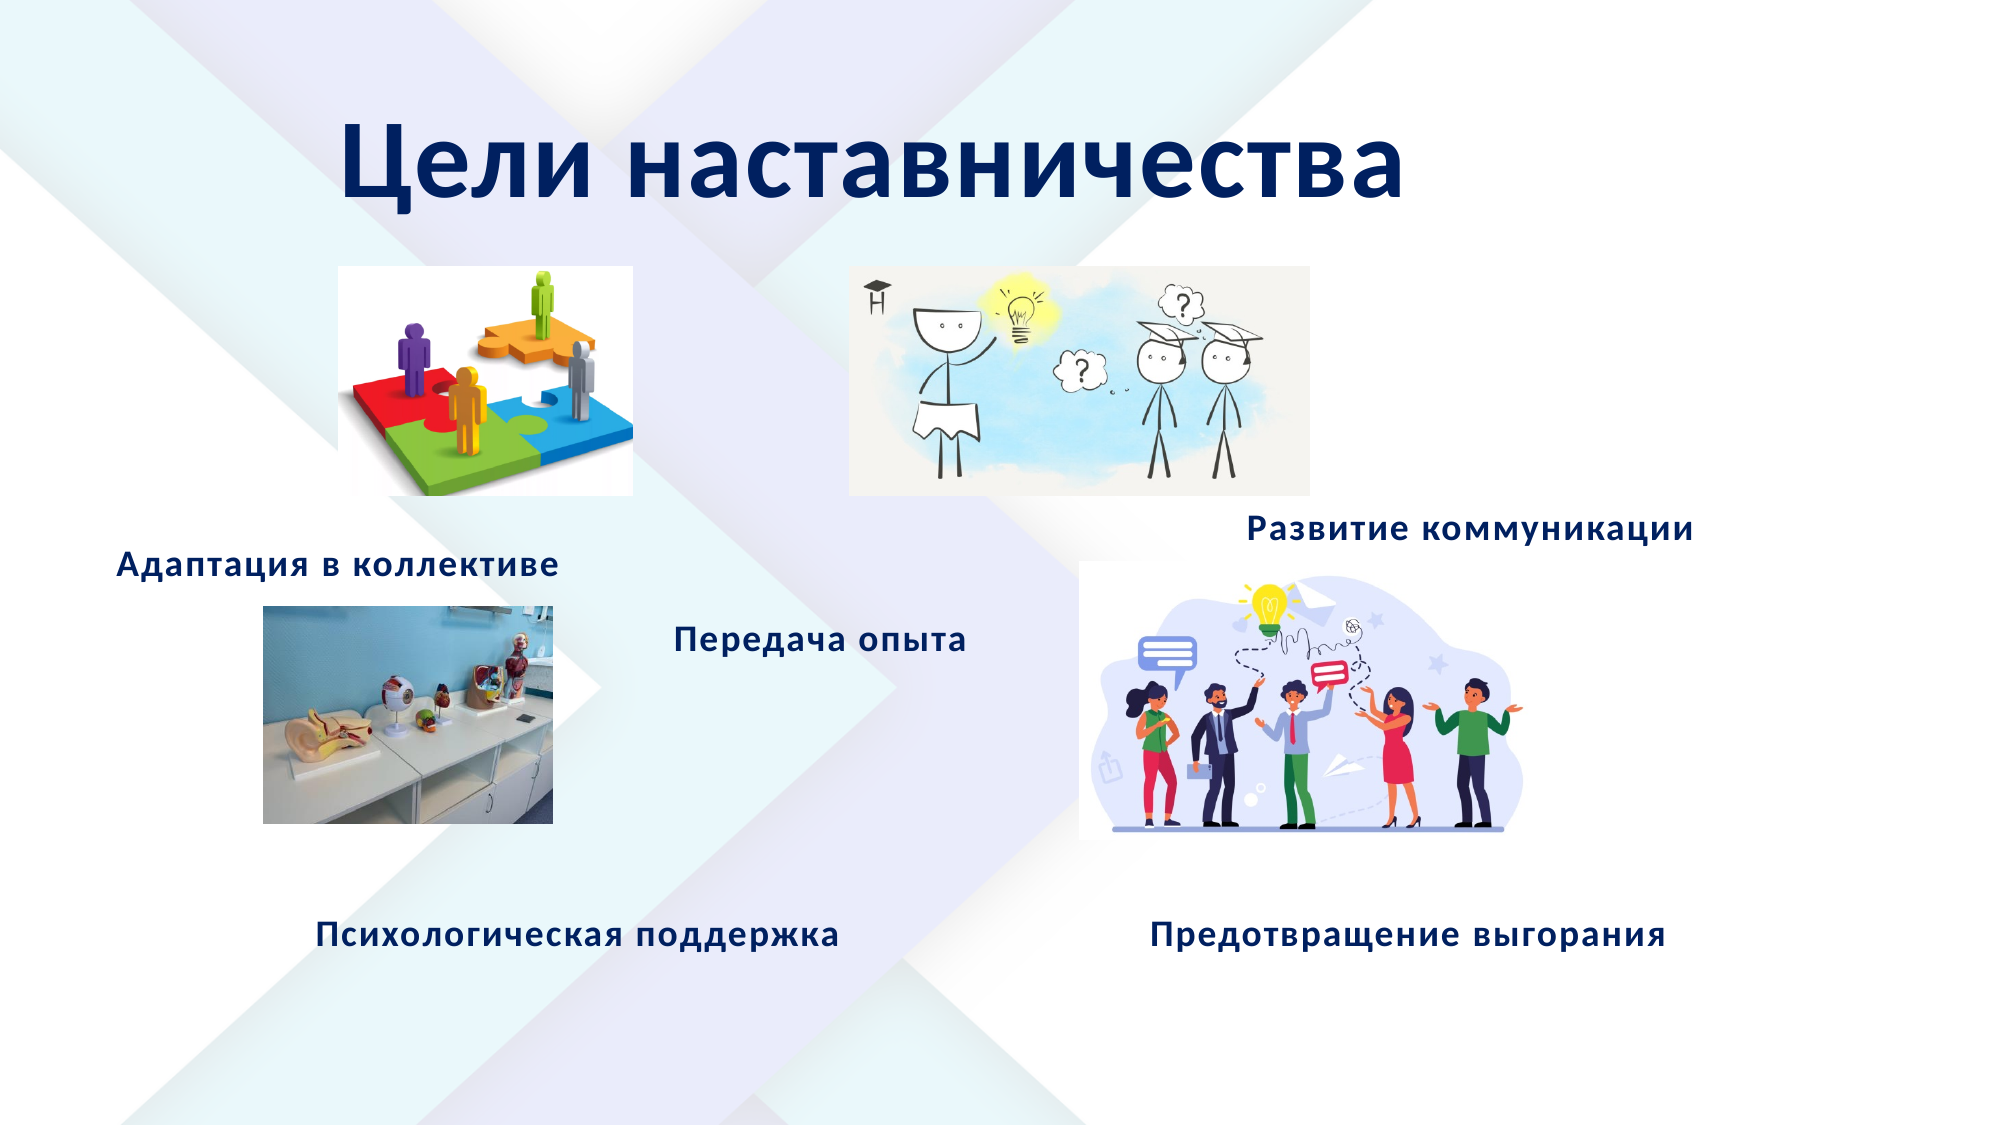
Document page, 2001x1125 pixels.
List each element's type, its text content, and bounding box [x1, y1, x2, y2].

picture [337, 266, 633, 496]
text_box Передача опыта [632, 606, 1009, 667]
picture [263, 606, 553, 824]
text_box Адаптация в коллективе [101, 531, 575, 592]
picture [1079, 561, 1539, 840]
text_box Предотвращение выгорания [1135, 901, 1682, 962]
text_box Развитие коммуникации [1231, 495, 1710, 556]
text_box Психологическая поддержка [300, 901, 856, 962]
picture [849, 266, 1310, 496]
text_box Цели наставничества [324, 77, 1424, 228]
